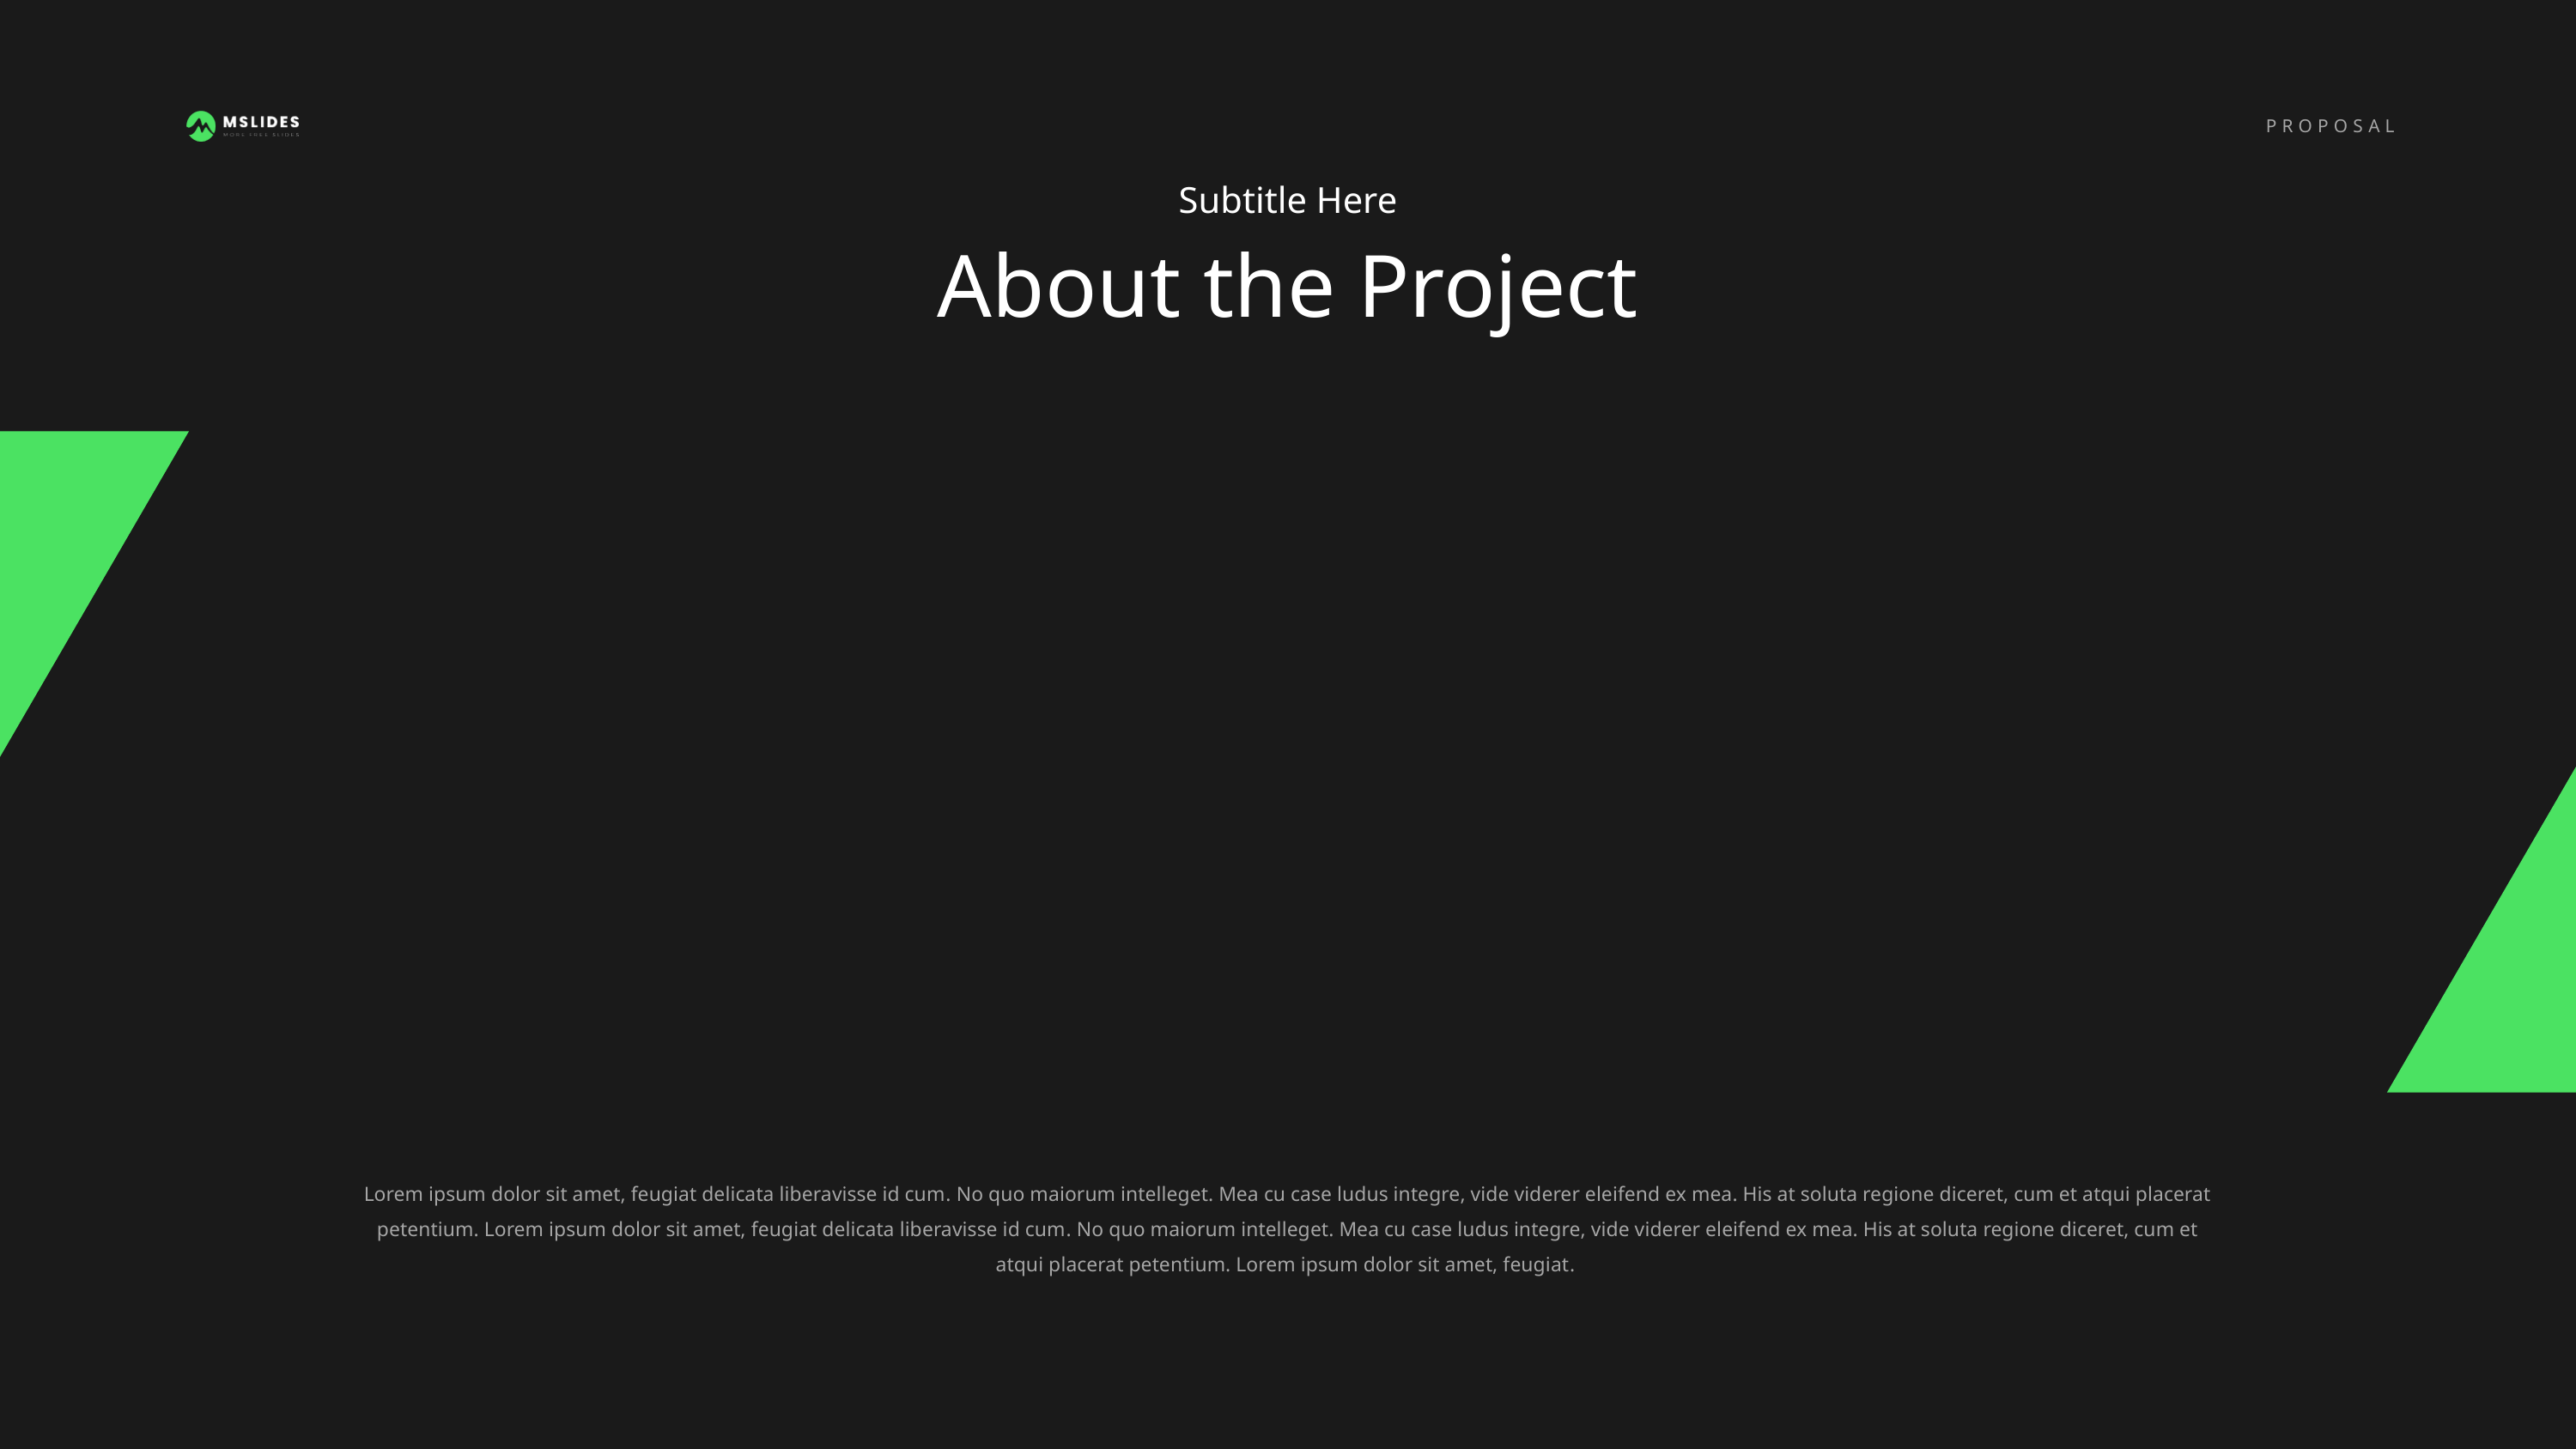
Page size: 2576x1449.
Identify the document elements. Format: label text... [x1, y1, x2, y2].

text_box Lorem ipsum dolor sit amet, feugiat delicata liberavisse id cum. No quo maiorum intelleget. Mea cu case ludus integre, vide viderer eleifend ex mea. His at soluta regione diceret, cum et atqui placerat petentium. Lorem ipsum dolor sit amet, feugiat delicata liberavisse id cum. No quo maiorum intelleget. Mea cu case ludus integre, vide viderer eleifend ex mea. His at soluta regione diceret, cum et atqui placerat petentium. Lorem ipsum dolor sit amet, feugiat. [345, 1163, 2231, 1282]
text_box Subtitle Here About the Project [713, 171, 1863, 341]
picture [0, 431, 2576, 1093]
picture [186, 111, 299, 142]
